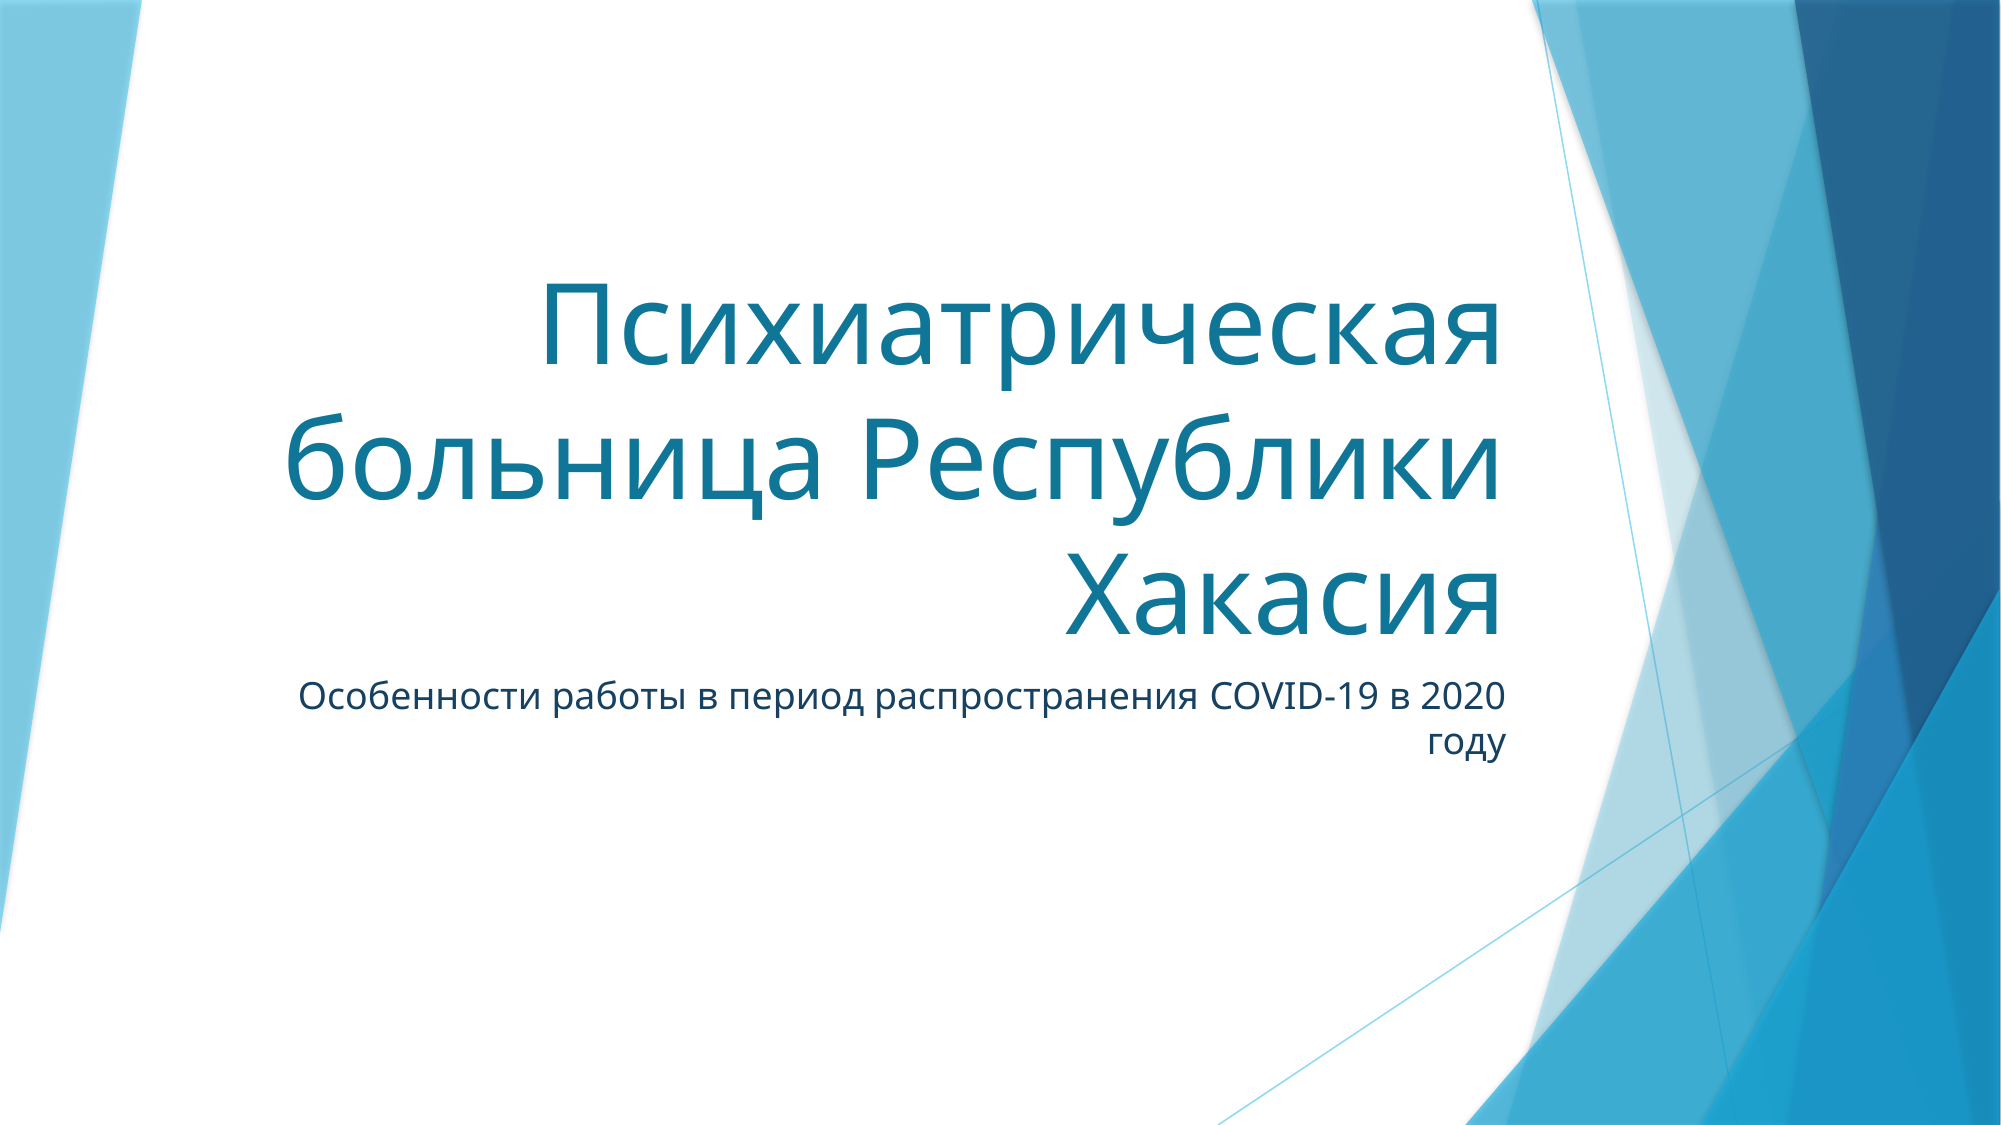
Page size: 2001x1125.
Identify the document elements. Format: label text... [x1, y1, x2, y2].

subtitle Особенности работы в период распространения COVID-19 в 2020 году [247, 664, 1522, 845]
title Психиатрическая больница Республики Хакасия [247, 394, 1522, 664]
